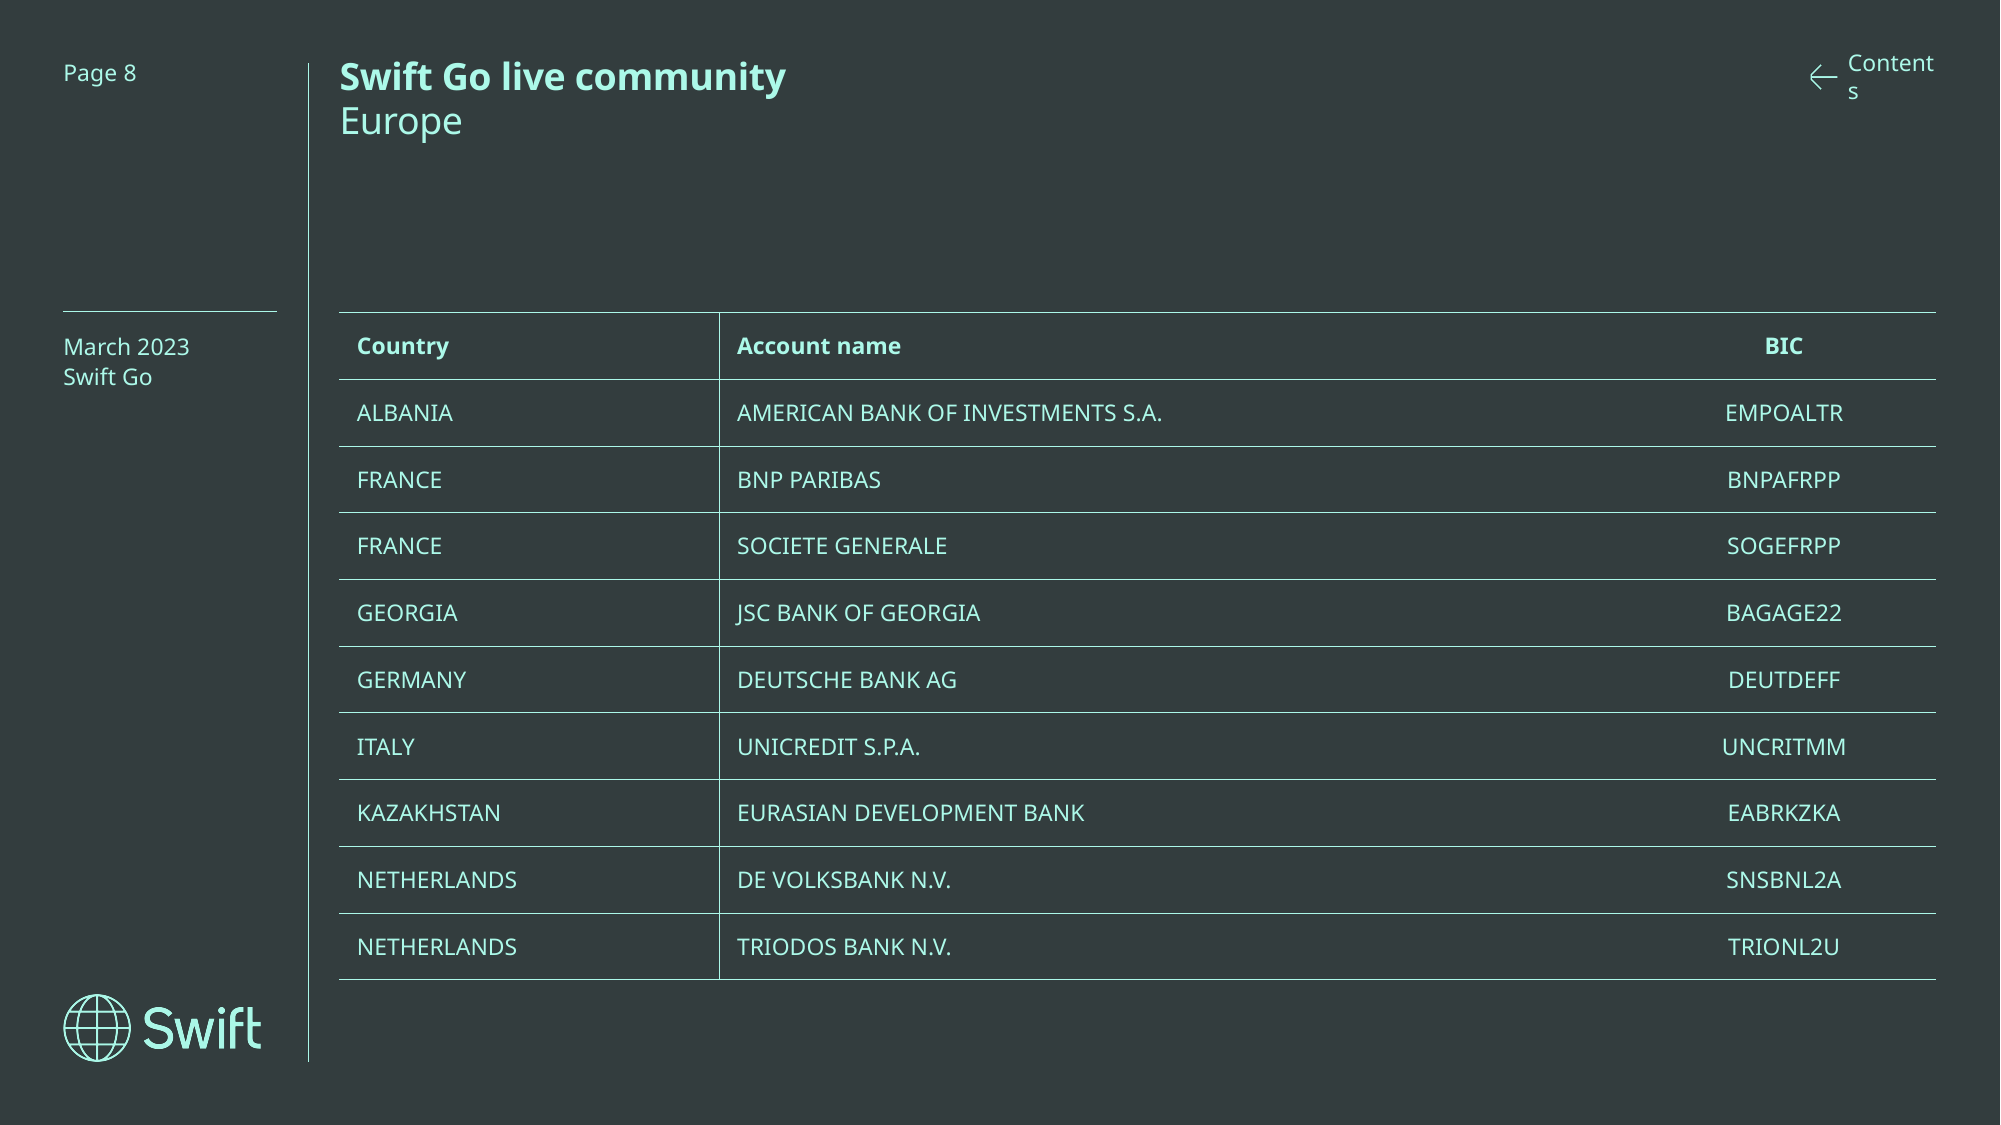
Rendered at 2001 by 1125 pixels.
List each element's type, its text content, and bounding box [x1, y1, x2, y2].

slide_number Page 8 [63, 58, 278, 88]
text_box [1810, 60, 1939, 93]
table_cell EABRKZKA [1632, 780, 1936, 846]
table_cell DEUTDEFF [1632, 647, 1936, 712]
table_cell KAZAKHSTAN [339, 780, 719, 846]
table_header BIC [1632, 313, 1936, 379]
footer Swift Go [63, 362, 278, 687]
table_cell TRIONL2U [1632, 914, 1936, 979]
table_cell NETHERLANDS [339, 914, 719, 979]
table_cell SOGEFRPP [1632, 513, 1936, 579]
table_cell BNP PARIBAS [720, 447, 1632, 512]
table_cell SNSBNL2A [1632, 847, 1936, 913]
table_cell BAGAGE22 [1632, 580, 1936, 646]
table_cell GEORGIA [339, 580, 719, 646]
table_cell DE VOLKSBANK N.V. [720, 847, 1632, 913]
table_header Country [339, 313, 719, 379]
table_cell EMPOALTR [1632, 380, 1936, 446]
table_cell ALBANIA [339, 380, 719, 446]
table_cell SOCIETE GENERALE [720, 513, 1632, 579]
list Swift Go live community Europe [339, 54, 1799, 188]
table_cell DEUTSCHE BANK AG [720, 647, 1632, 712]
table_cell BNPAFRPP [1632, 447, 1936, 512]
table_cell AMERICAN BANK OF INVESTMENTS S.A. [720, 380, 1632, 446]
table_cell UNICREDIT S.P.A. [720, 713, 1632, 779]
table_cell NETHERLANDS [339, 847, 719, 913]
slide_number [63, 333, 278, 362]
table_cell FRANCE [339, 447, 719, 512]
table_cell GERMANY [339, 647, 719, 712]
table_header Account name [720, 313, 1632, 379]
table_cell EURASIAN DEVELOPMENT BANK [720, 780, 1632, 846]
table_cell UNCRITMM [1632, 713, 1936, 779]
table_cell FRANCE [339, 513, 719, 579]
table_cell TRIODOS BANK N.V. [720, 914, 1632, 979]
table_cell JSC BANK OF GEORGIA [720, 580, 1632, 646]
picture [63, 994, 261, 1062]
table_cell ITALY [339, 713, 719, 779]
